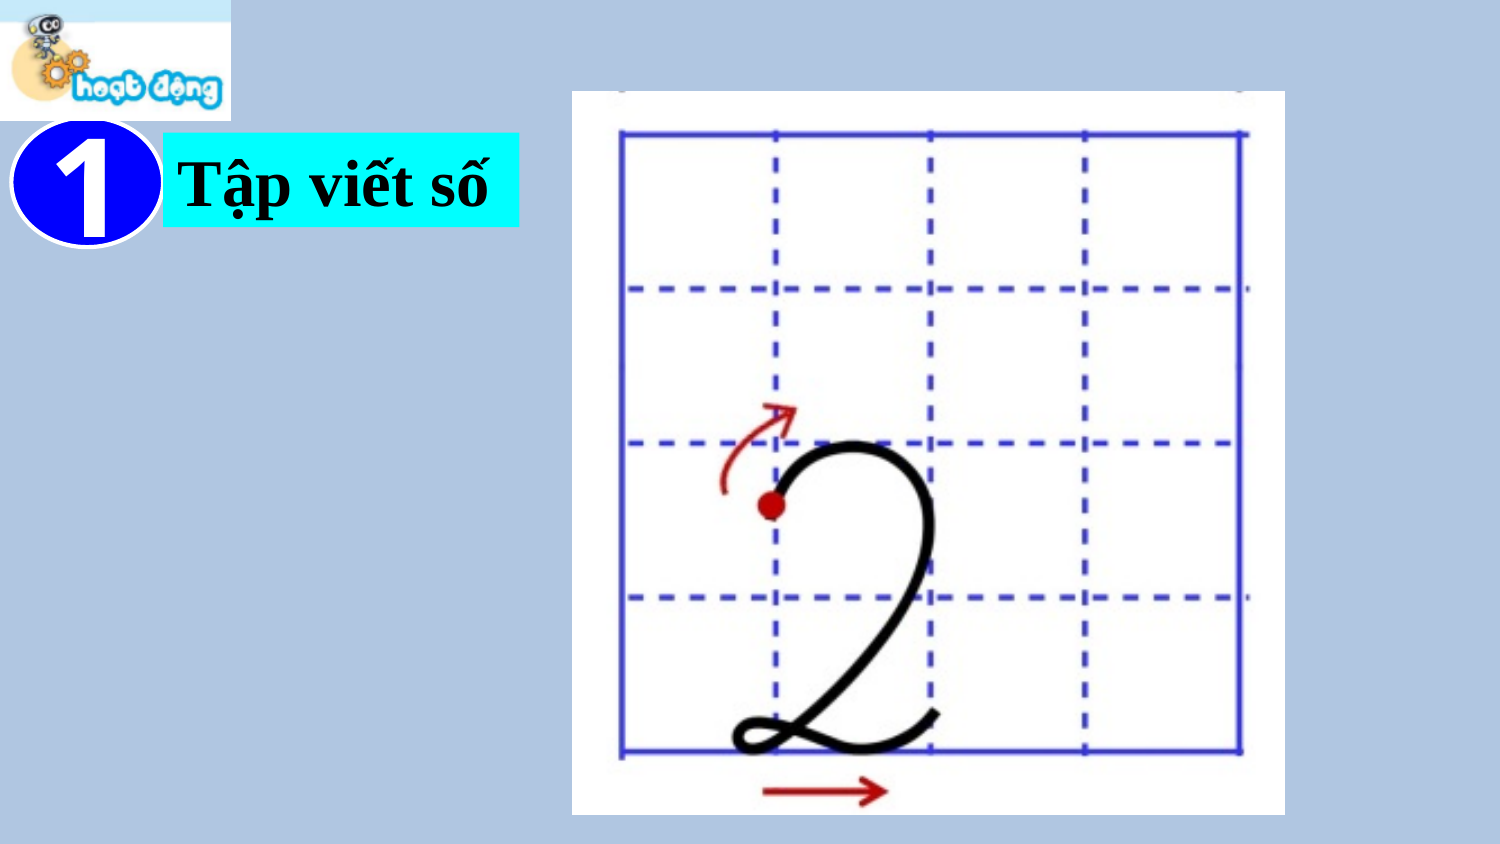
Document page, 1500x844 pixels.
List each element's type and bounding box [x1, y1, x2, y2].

picture [572, 90, 1286, 816]
picture [0, 0, 231, 121]
text_box [11, 116, 520, 248]
